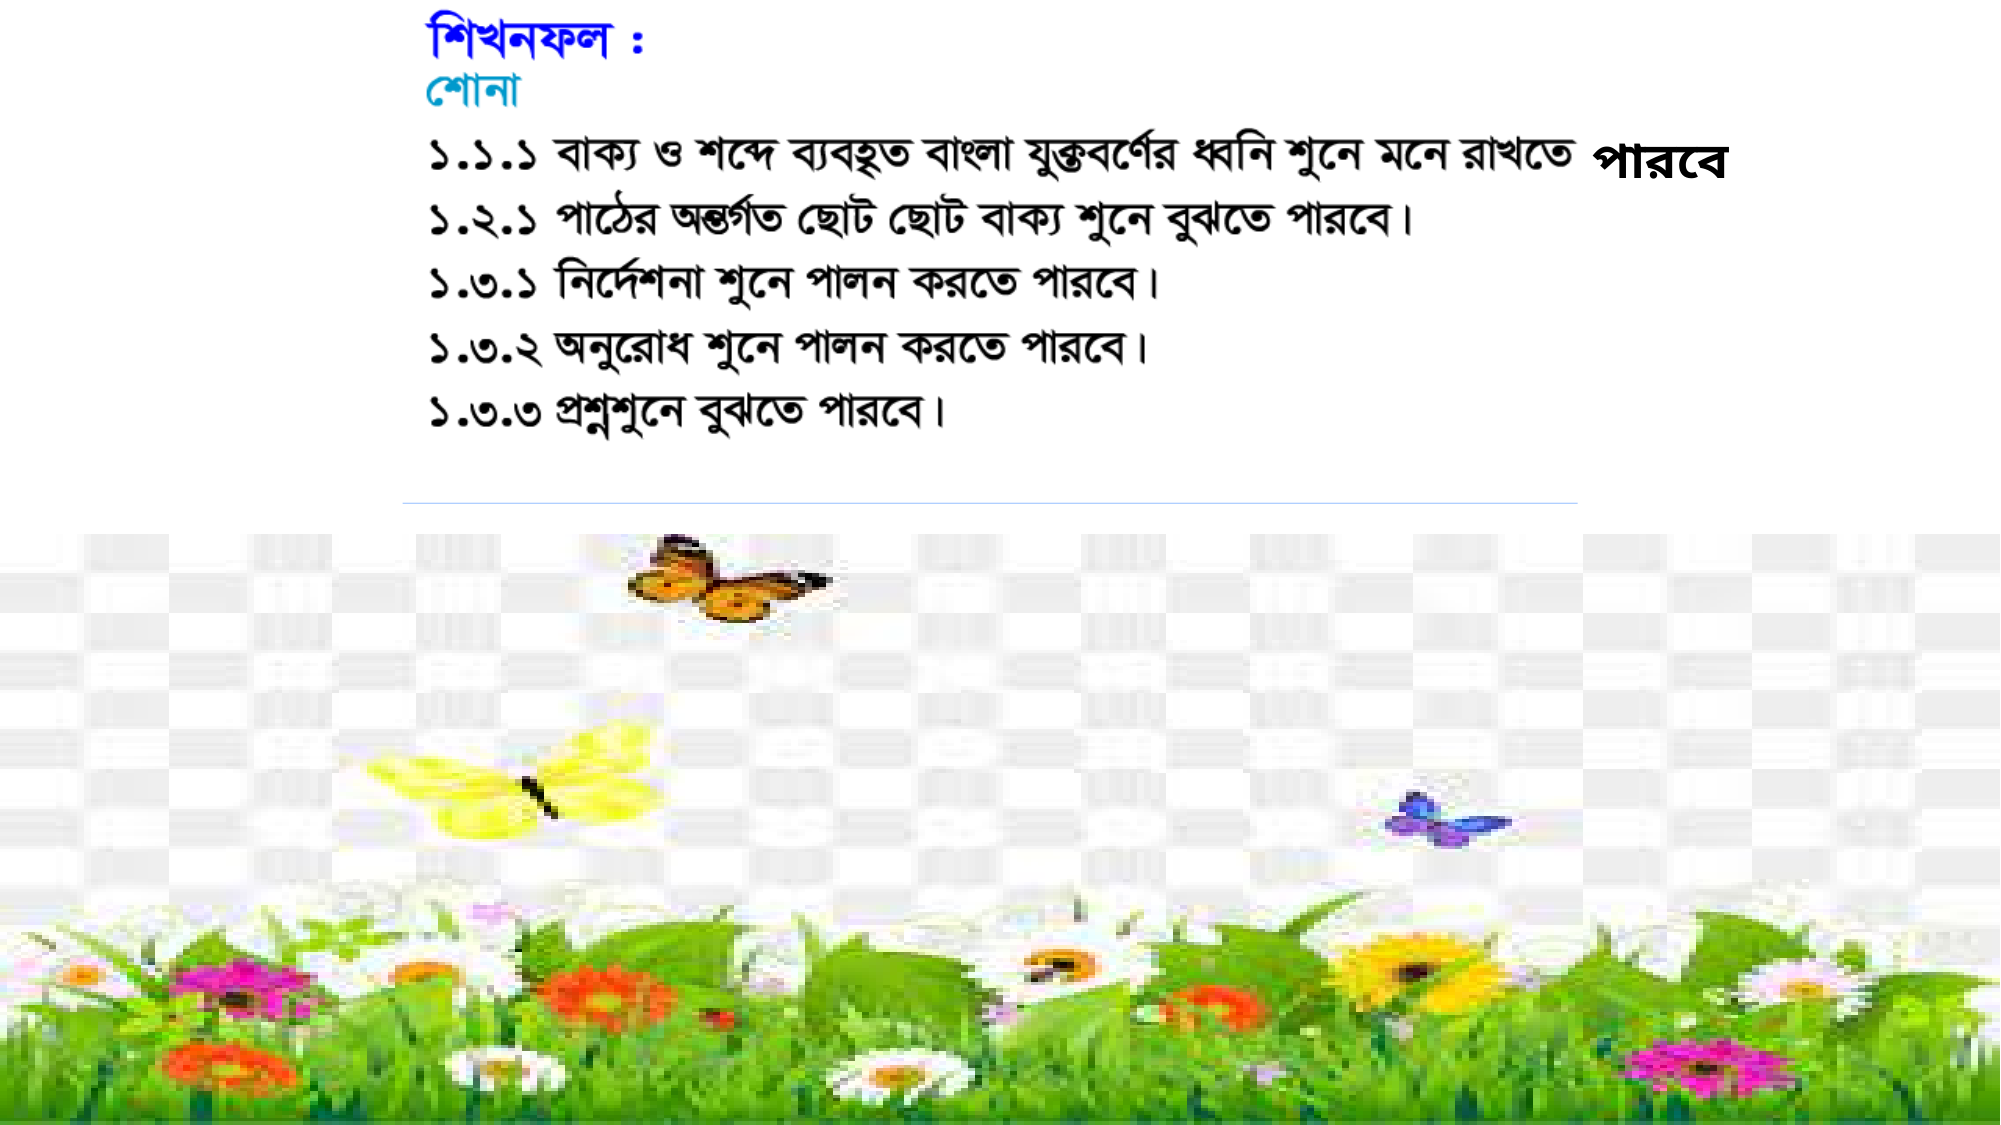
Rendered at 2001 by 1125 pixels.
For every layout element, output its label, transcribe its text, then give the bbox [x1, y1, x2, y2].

picture [402, 7, 1578, 504]
picture [0, 534, 2000, 1125]
text_box পারবে [1578, 120, 1746, 196]
